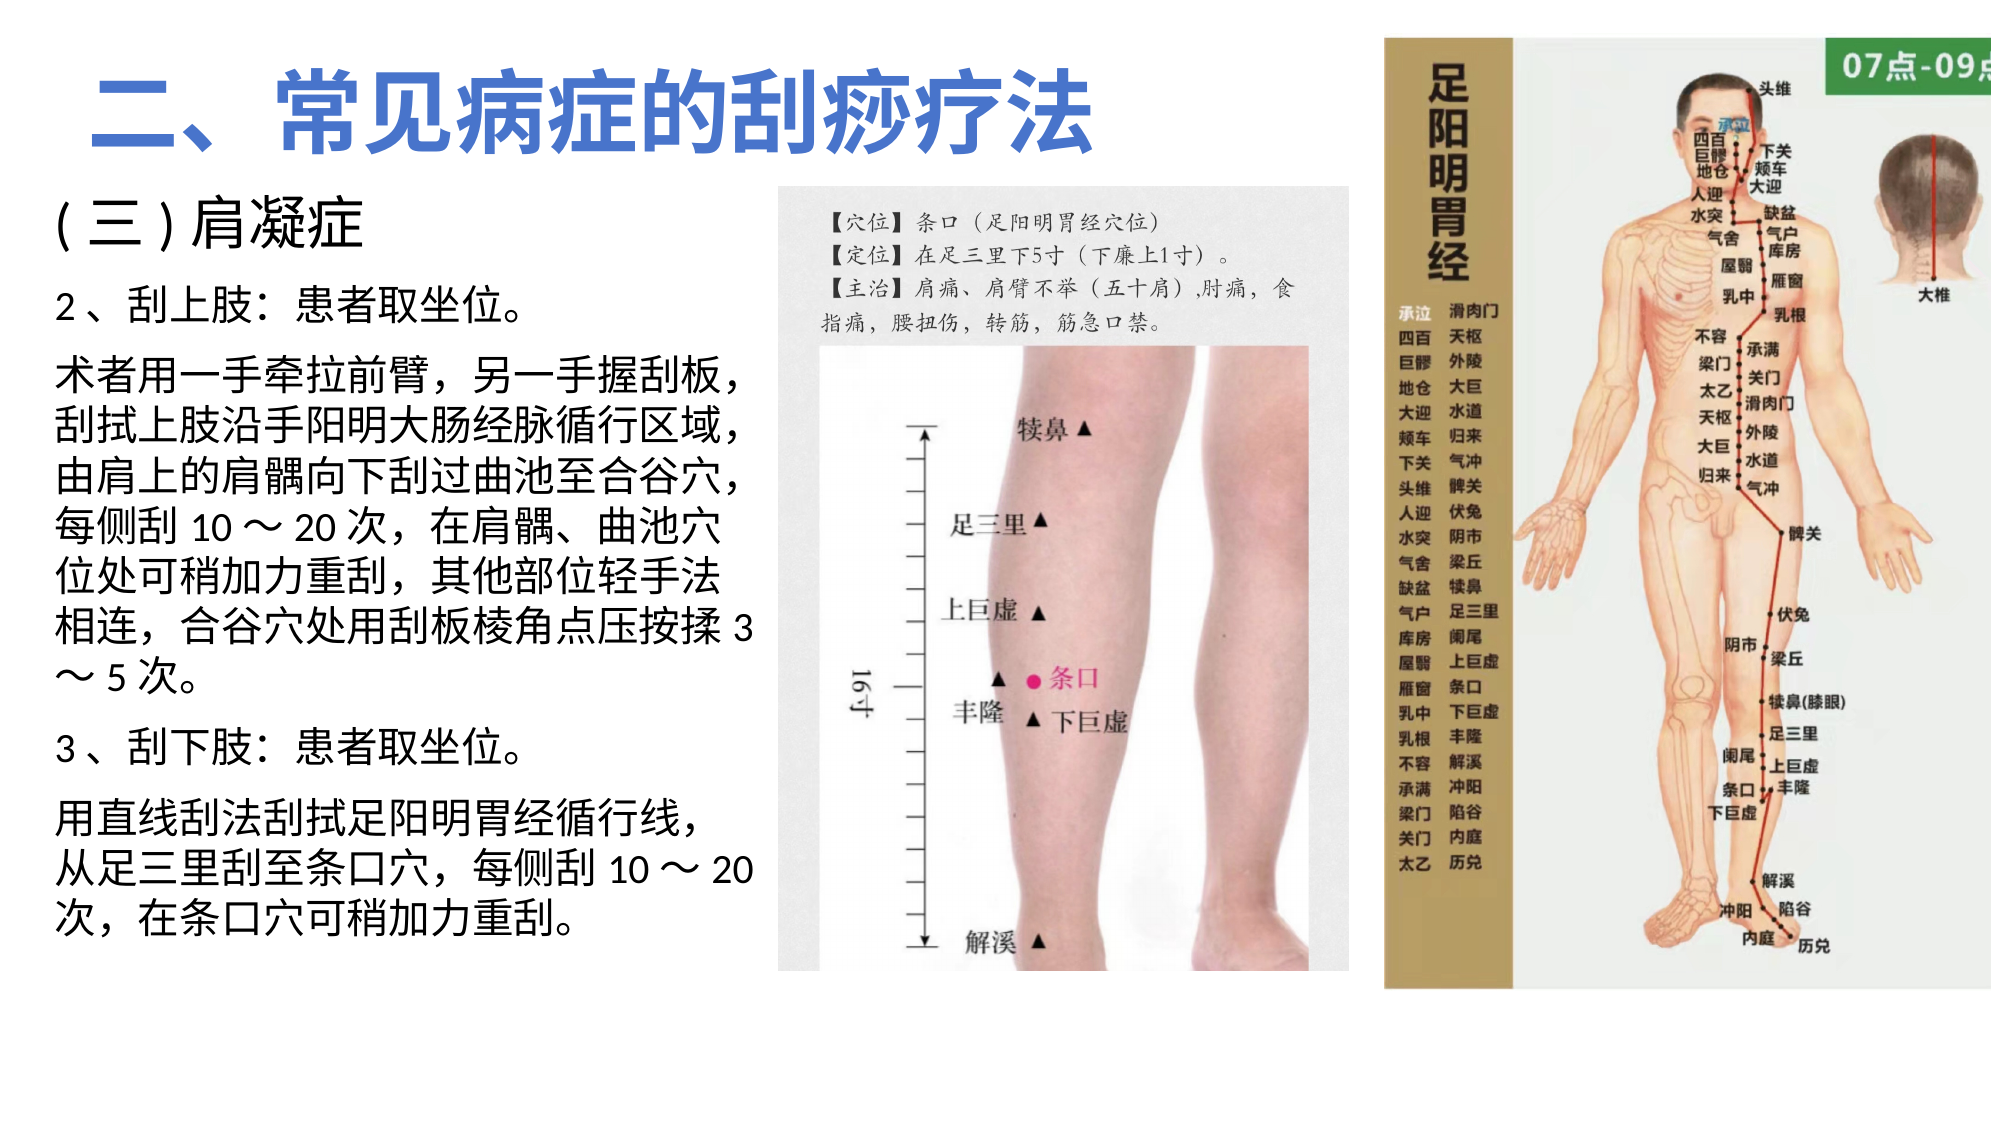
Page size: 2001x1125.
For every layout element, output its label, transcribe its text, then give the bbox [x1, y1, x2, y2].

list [1384, 32, 1991, 992]
picture [777, 186, 1349, 971]
list (三)肩凝症 2、刮上肢：患者取坐位。 术者用一手牵拉前臂，另一手握刮板，刮拭上肢沿手阳明大肠经脉循行区域，由肩上的肩髃向下刮过曲池至合谷穴，每侧刮10～20次，在肩髃、曲池穴位处可稍加力重刮，其他部位轻手法相连，合谷穴处用刮板棱角点压按揉3～5次。 3、刮下肢：患者取坐位。 用直线刮法刮拭足阳明胃经循行线，从足三里刮至条口穴，每侧刮10～20次，在条口穴可稍加力重刮。 [39, 186, 779, 1092]
title 二、常见病症的刮痧疗法 [72, 29, 1130, 186]
